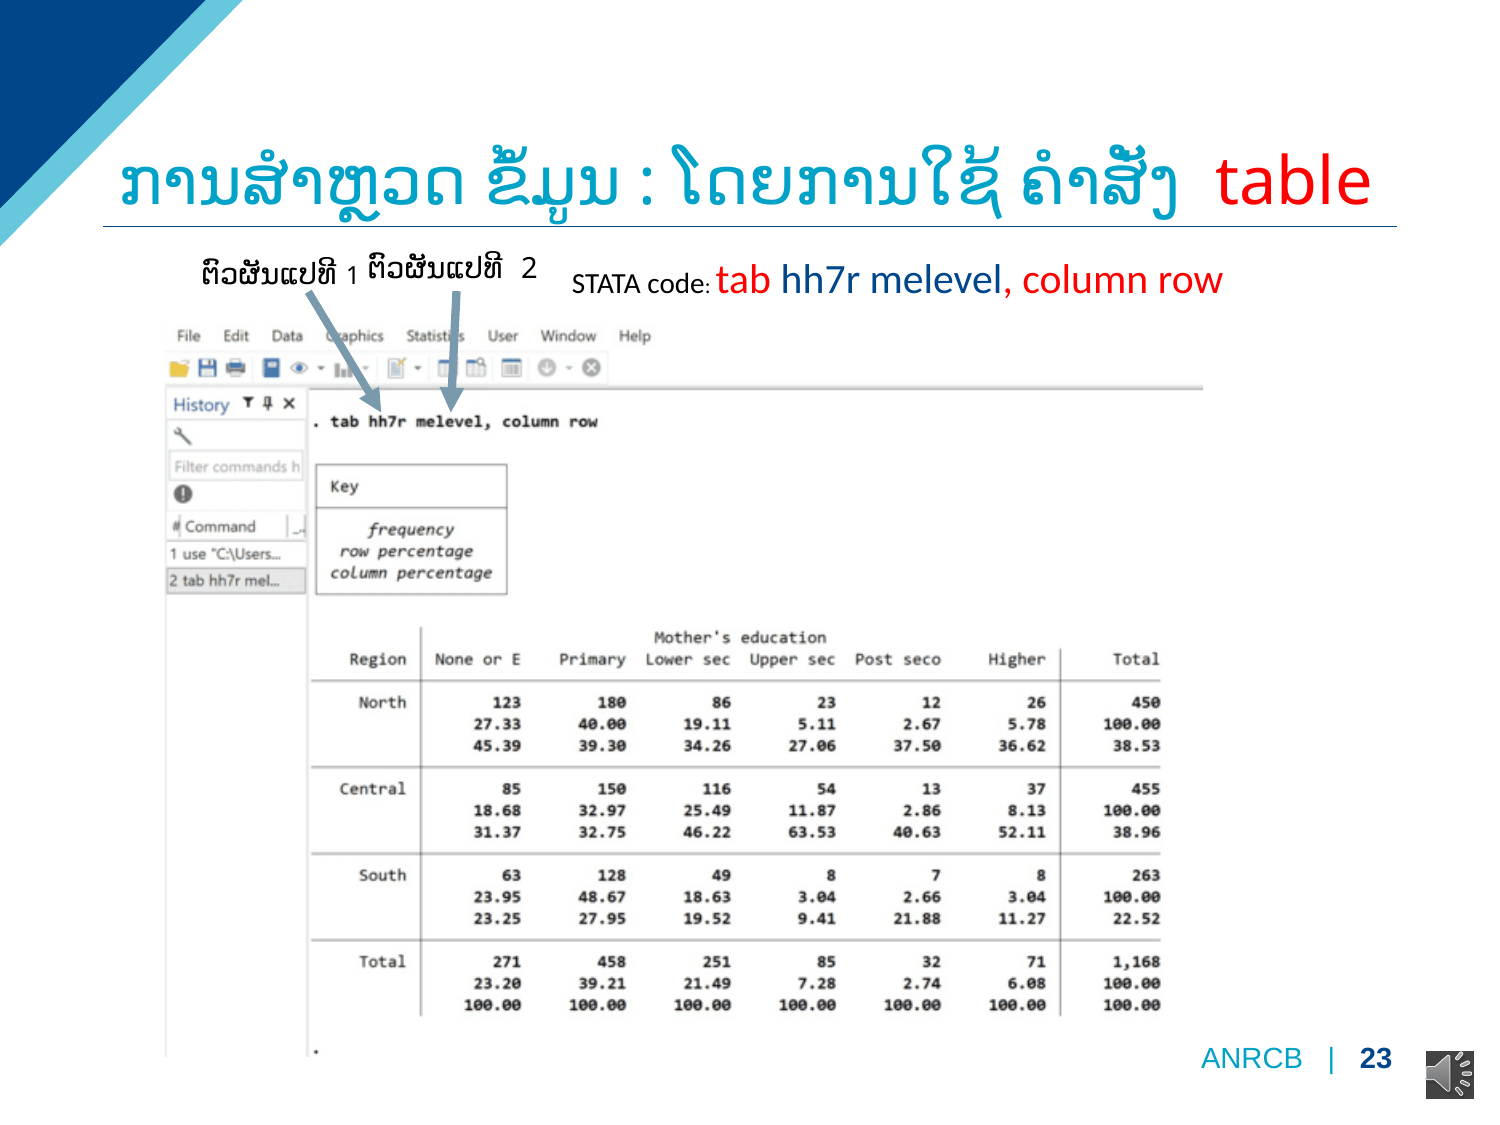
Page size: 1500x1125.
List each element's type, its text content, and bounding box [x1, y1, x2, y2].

slide_number ANRCB | 23 [1159, 1041, 1408, 1073]
text_box STATA code: tab hh7r melevel, column row [557, 244, 1384, 309]
picture [164, 320, 1204, 1057]
picture [1424, 1049, 1475, 1100]
title ການສໍາຫຼວດ ຂໍ້ມູນ : ໂດຍການໃຊ້ ຄໍາສັ່ງ table [103, 59, 1397, 227]
text_box ຕົວຜັນແປທີ 1 [186, 248, 352, 298]
text_box ຕົວຜັນແປທີ 2 [352, 242, 553, 292]
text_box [450, 291, 457, 413]
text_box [308, 291, 382, 413]
